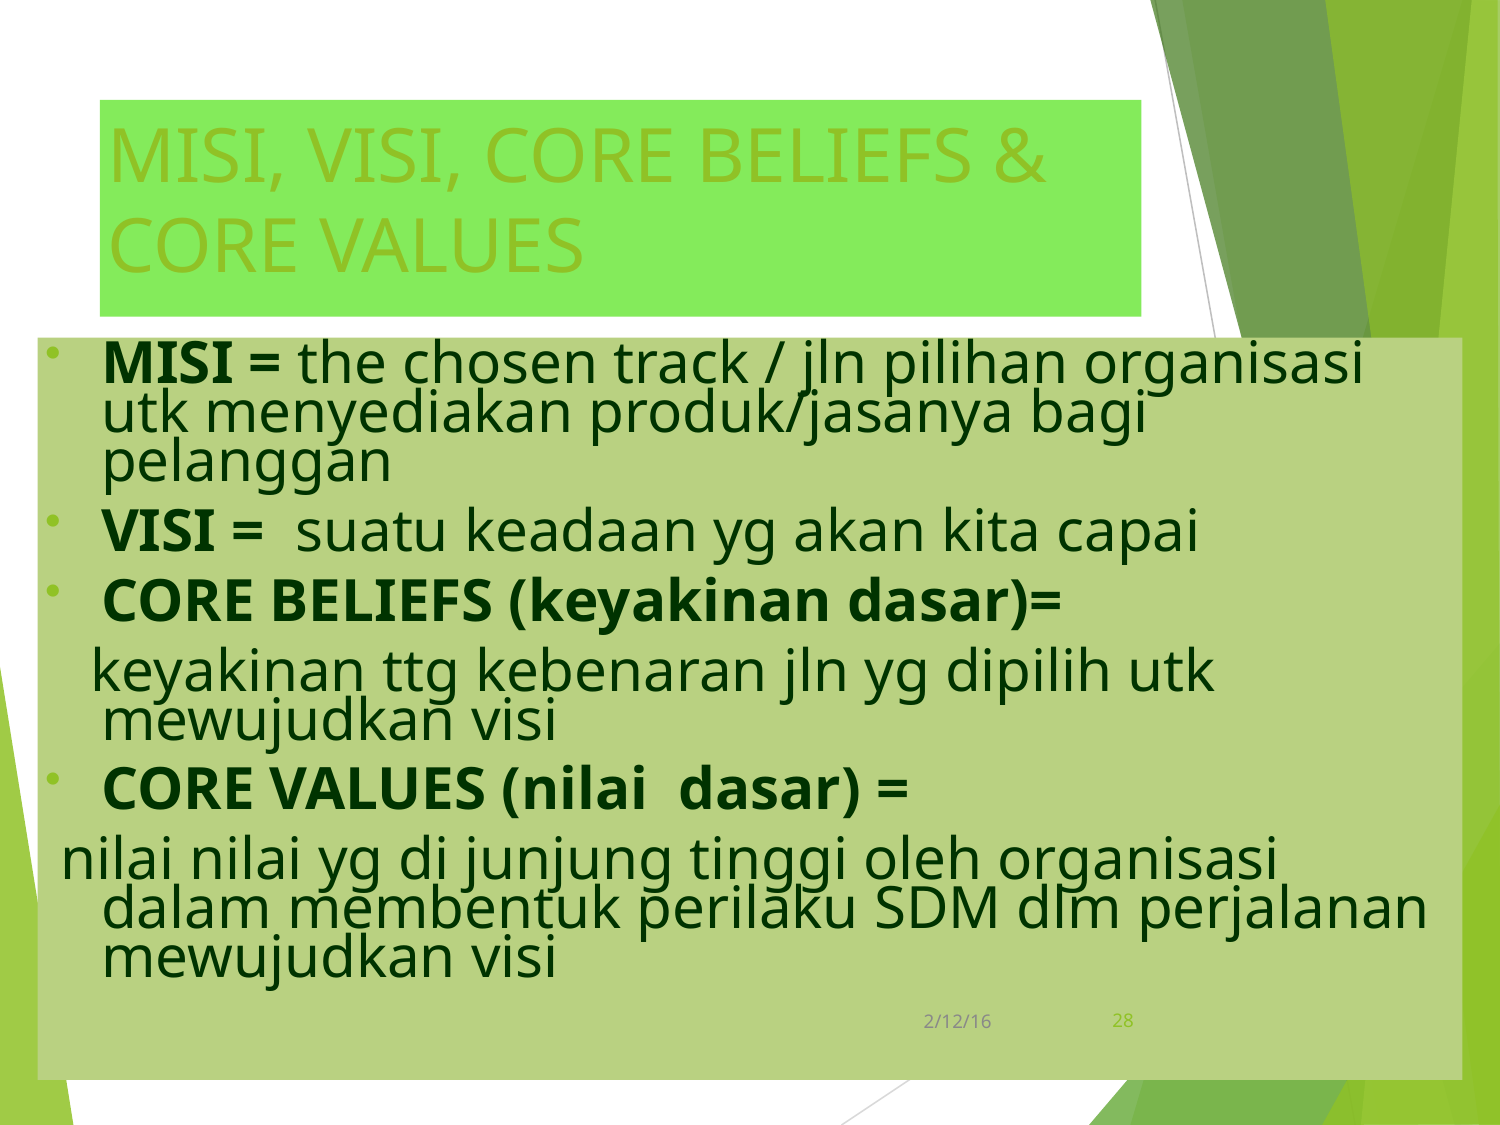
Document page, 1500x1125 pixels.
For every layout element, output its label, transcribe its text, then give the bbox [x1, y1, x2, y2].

list MISI = the chosen track / jln pilihan organisasi utk menyediakan produk/jasanya bagi pelanggan VISI = suatu keadaan yg akan kita capai CORE BELIEFS (keyakinan dasar)= keyakinan ttg kebenaran jln yg dipilih utk mewujudkan visi CORE VALUES (nilai dasar) = nilai nilai yg di junjung tinggi oleh organisasi dalam membentuk perilaku SDM dlm perjalanan mewujudkan visi [36, 336, 1463, 1081]
text_box 2/12/16 [886, 1002, 999, 1040]
title MISI, VISI, CORE BELIEFS & CORE VALUES [99, 99, 1142, 318]
slide_number 28 [1103, 1001, 1142, 1041]
